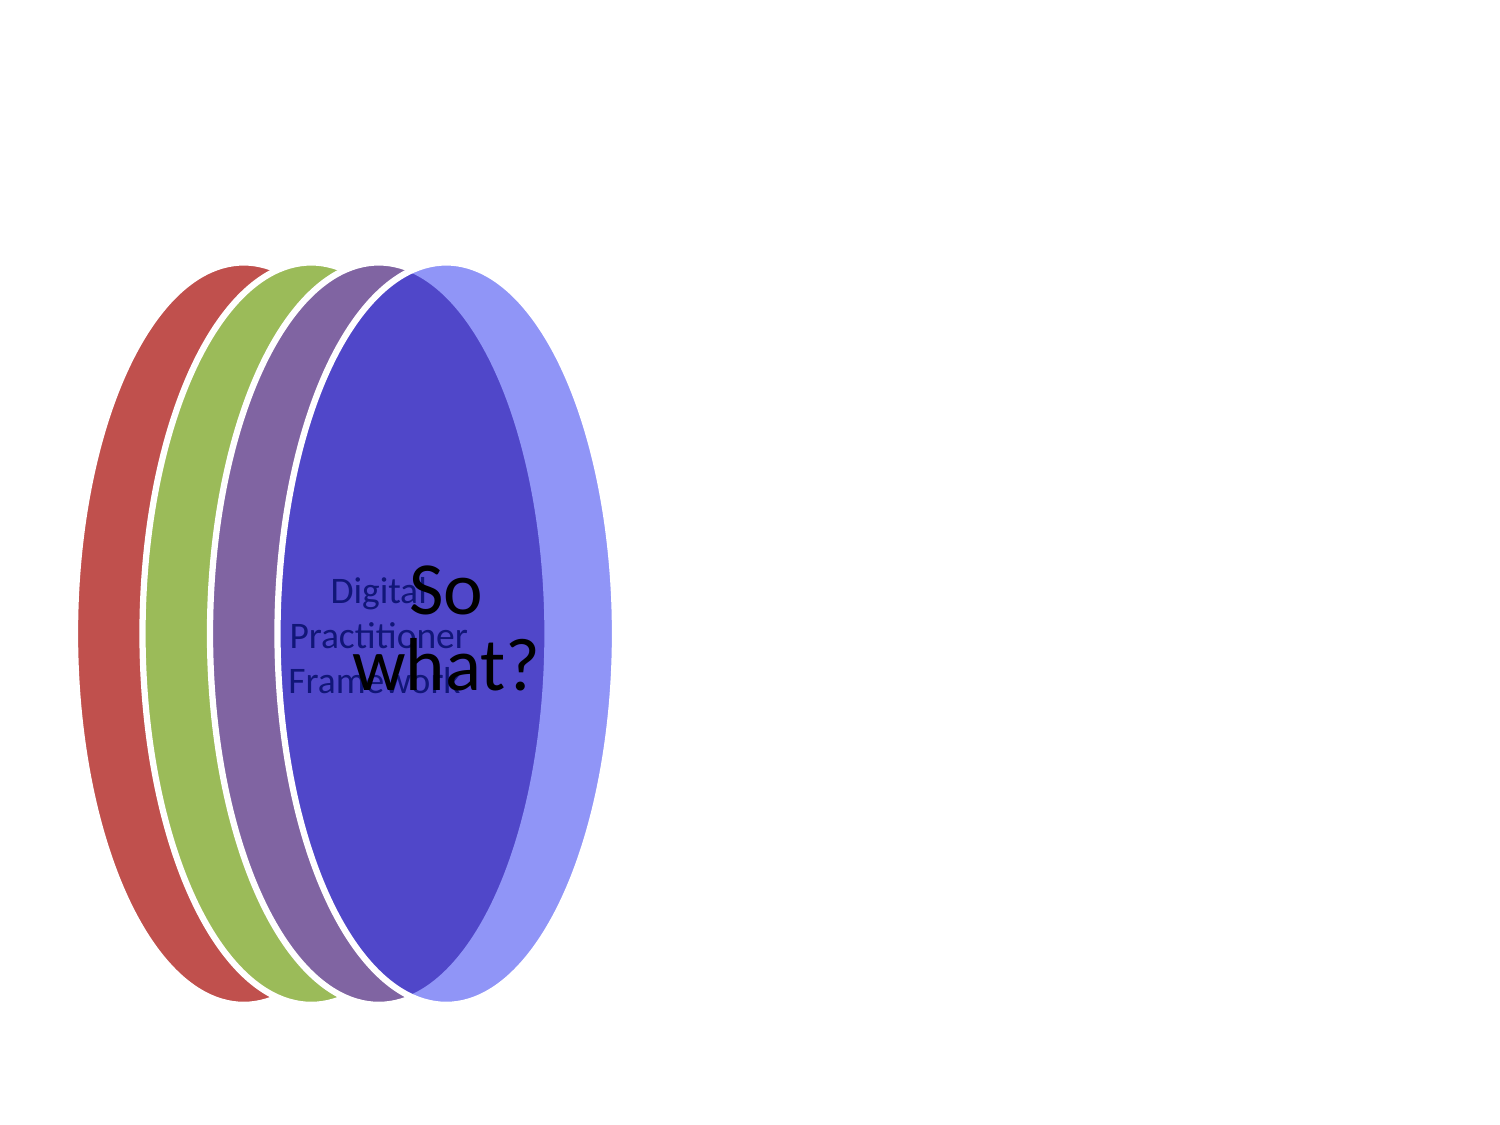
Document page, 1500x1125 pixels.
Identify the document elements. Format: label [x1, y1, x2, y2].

list [74, 262, 1426, 1006]
